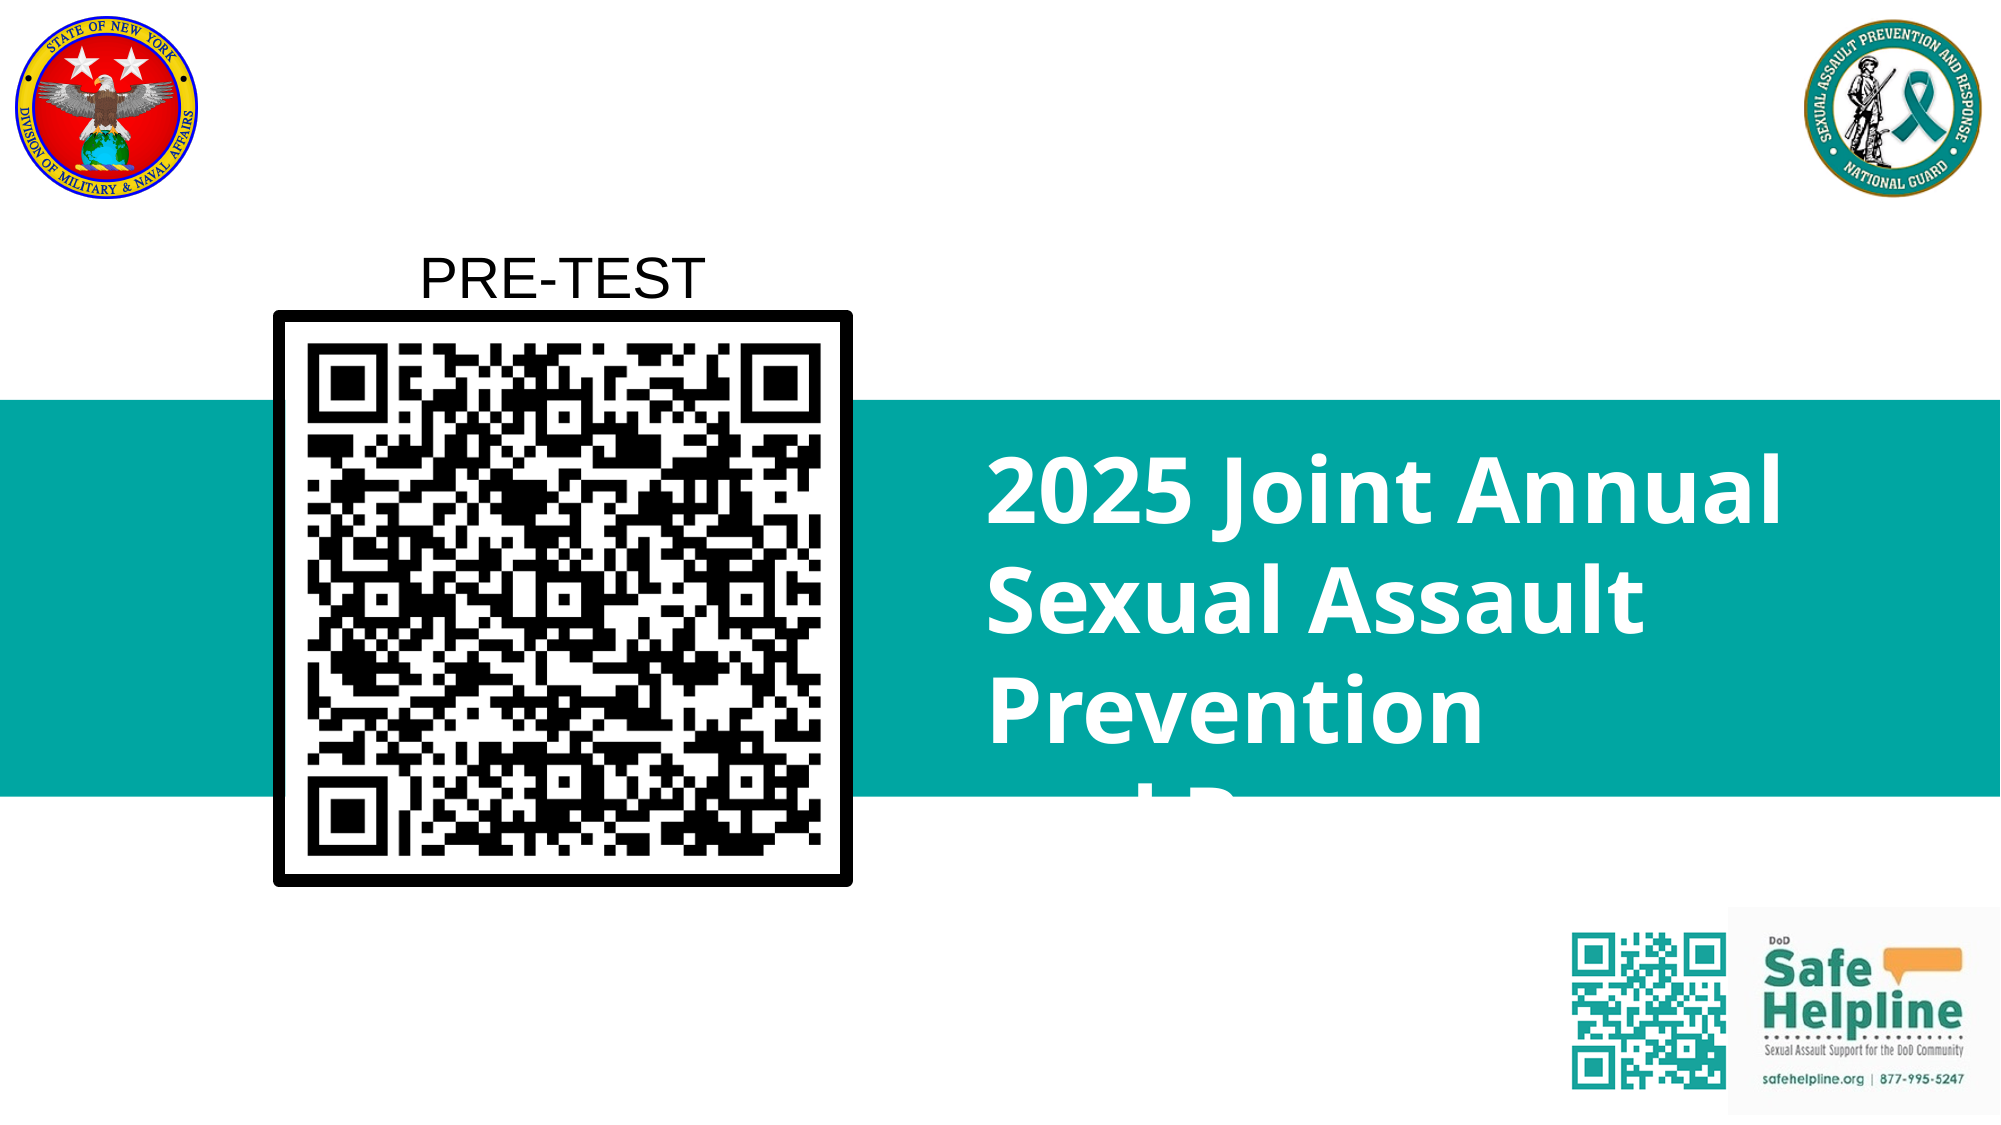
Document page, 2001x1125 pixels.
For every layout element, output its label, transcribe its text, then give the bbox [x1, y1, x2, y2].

picture [284, 321, 841, 875]
picture [1801, 15, 1985, 199]
text_box [0, 399, 273, 798]
text_box [853, 399, 2000, 798]
picture [1547, 906, 2000, 1116]
picture [15, 15, 199, 199]
text_box 2025 Joint Annual Sexual Assault Prevention and Response Training [970, 424, 2000, 989]
text_box PRE-TEST [364, 232, 762, 318]
